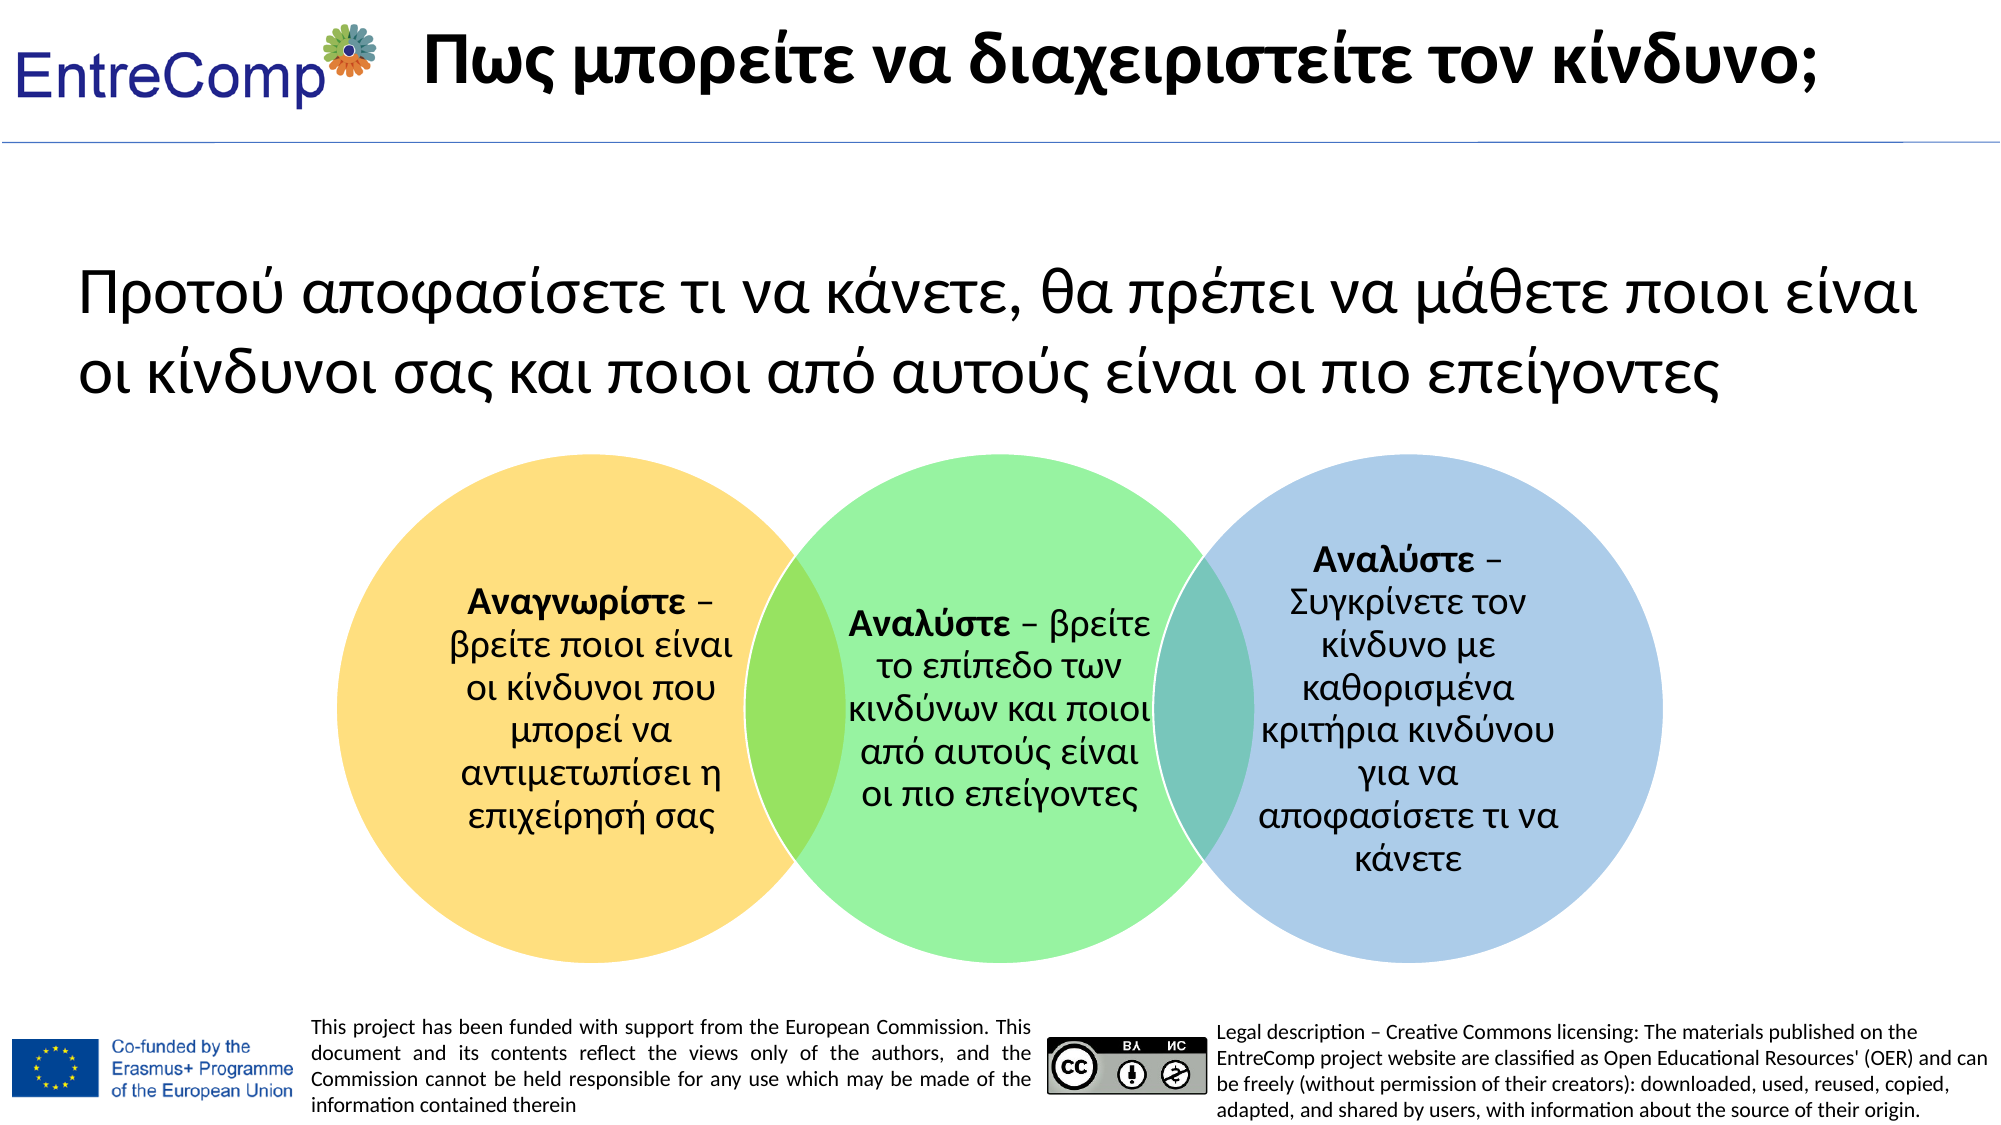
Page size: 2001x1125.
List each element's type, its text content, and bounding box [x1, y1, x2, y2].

text_box Legal description – Creative Commons licensing: The materials published on the EntreComp project website are classified as Open Educational Resources' (OER) and can be freely (without permission of their creators): downloaded, used, reused, copied, adapted, and shared by users, with information about the source of their origin. [1201, 1009, 2000, 1125]
text_box Πως μπορείτε να διαχειριστείτε τον κίνδυνο; [408, 1, 1937, 107]
picture [11, 18, 381, 122]
text_box Προτού αποφασίσετε τι να κάνετε, θα πρέπει να μάθετε ποιοι είναι οι κίνδυνοι σας και ποιοι από αυτούς είναι οι πιο επείγοντες [63, 239, 1937, 415]
picture [11, 1034, 300, 1101]
picture [1047, 1037, 1208, 1095]
text_box This project has been funded with support from the European Commission. This document and its contents reflect the views only of the authors, and the Commission cannot be held responsible for any use which may be made of the information contained therein​ [296, 1005, 1048, 1125]
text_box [181, 453, 1819, 965]
